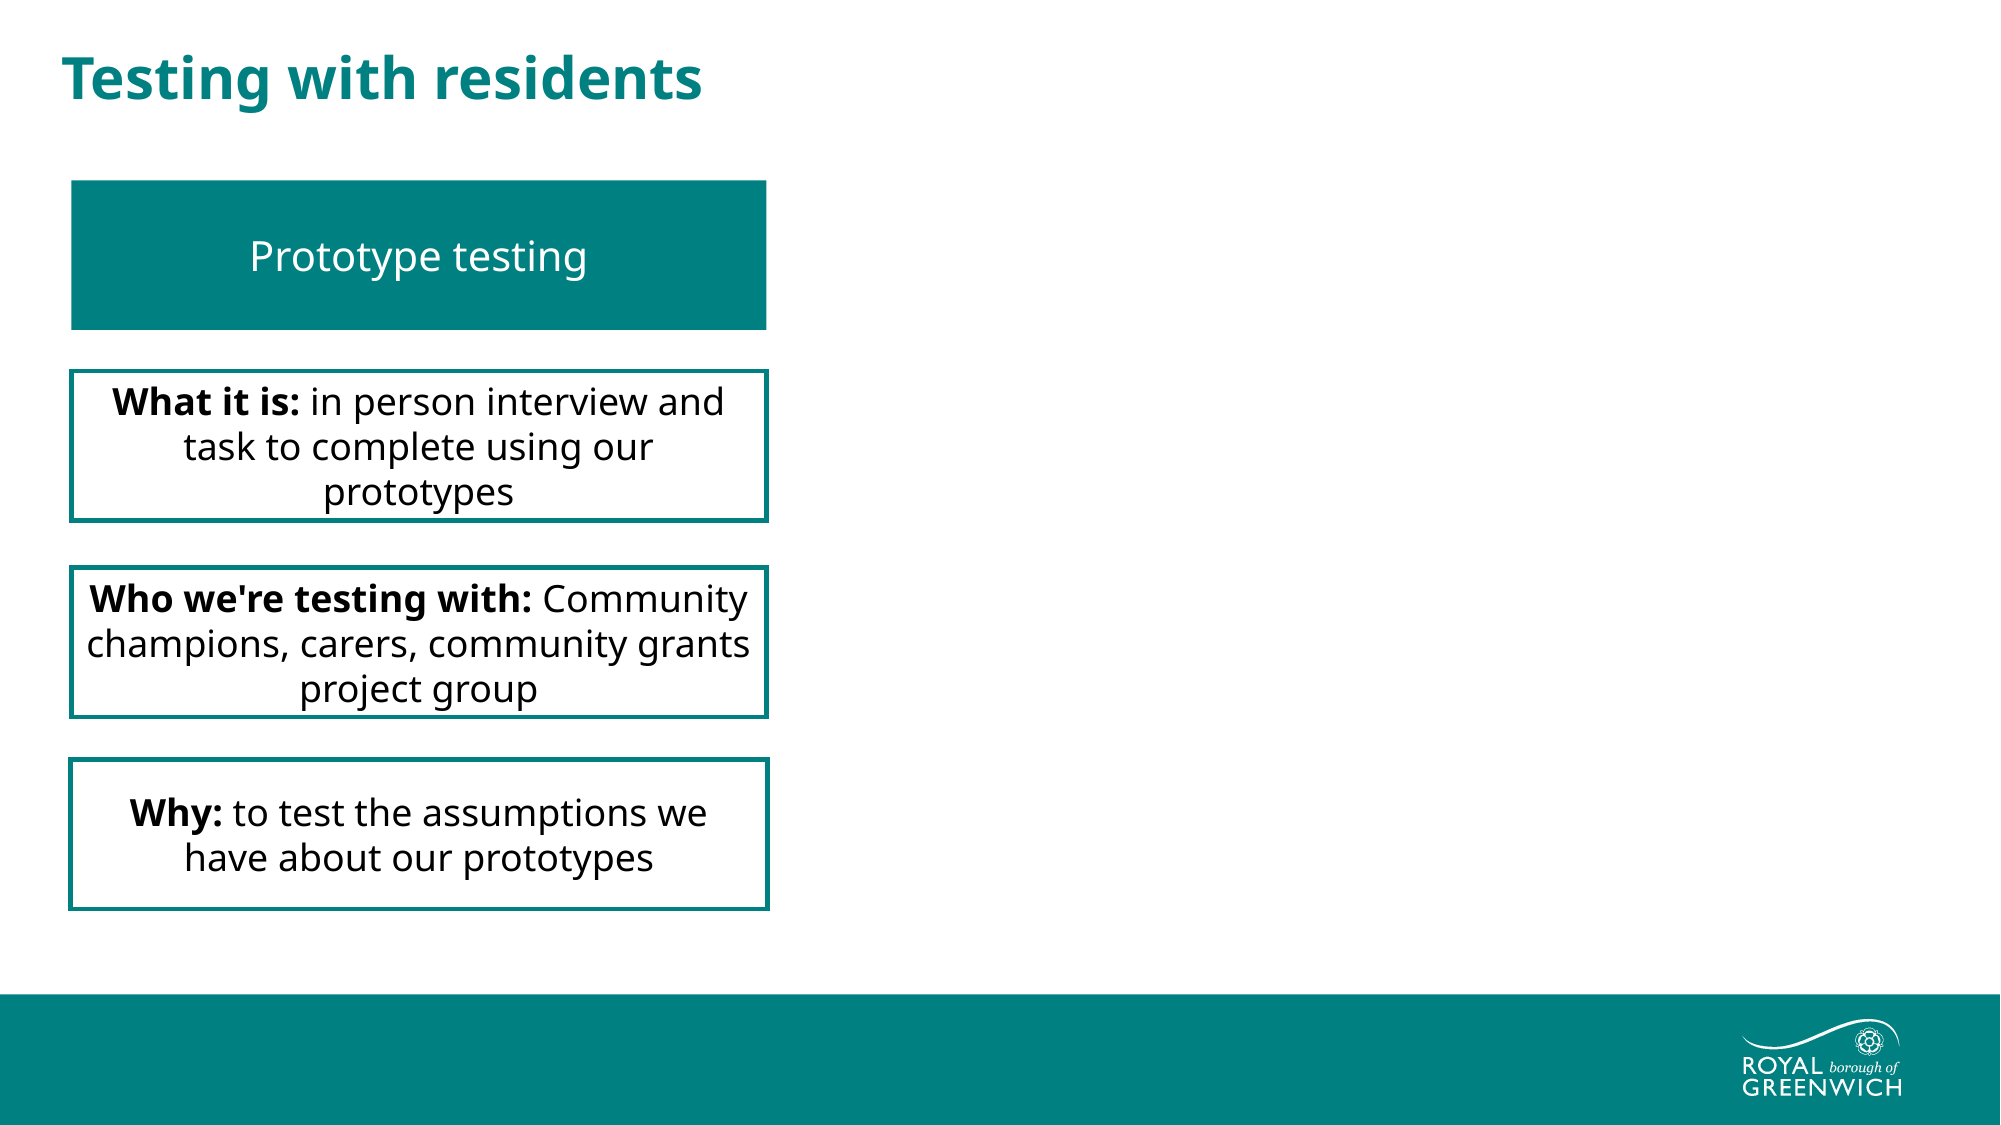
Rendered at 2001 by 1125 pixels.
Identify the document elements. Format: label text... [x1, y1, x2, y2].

text_box Who we're testing with: Community champions, carers, community grants project group [70, 567, 767, 718]
text_box What it is: in person interview and task to complete using our prototypes [70, 370, 767, 521]
text_box Why: to test the assumptions we have about our prototypes [70, 759, 768, 910]
text_box Prototype testing [70, 179, 767, 331]
list [65, 138, 1829, 977]
text_box [0, 993, 2000, 1125]
picture [1741, 1018, 1970, 1097]
text_box Testing with residents [46, 33, 1828, 119]
